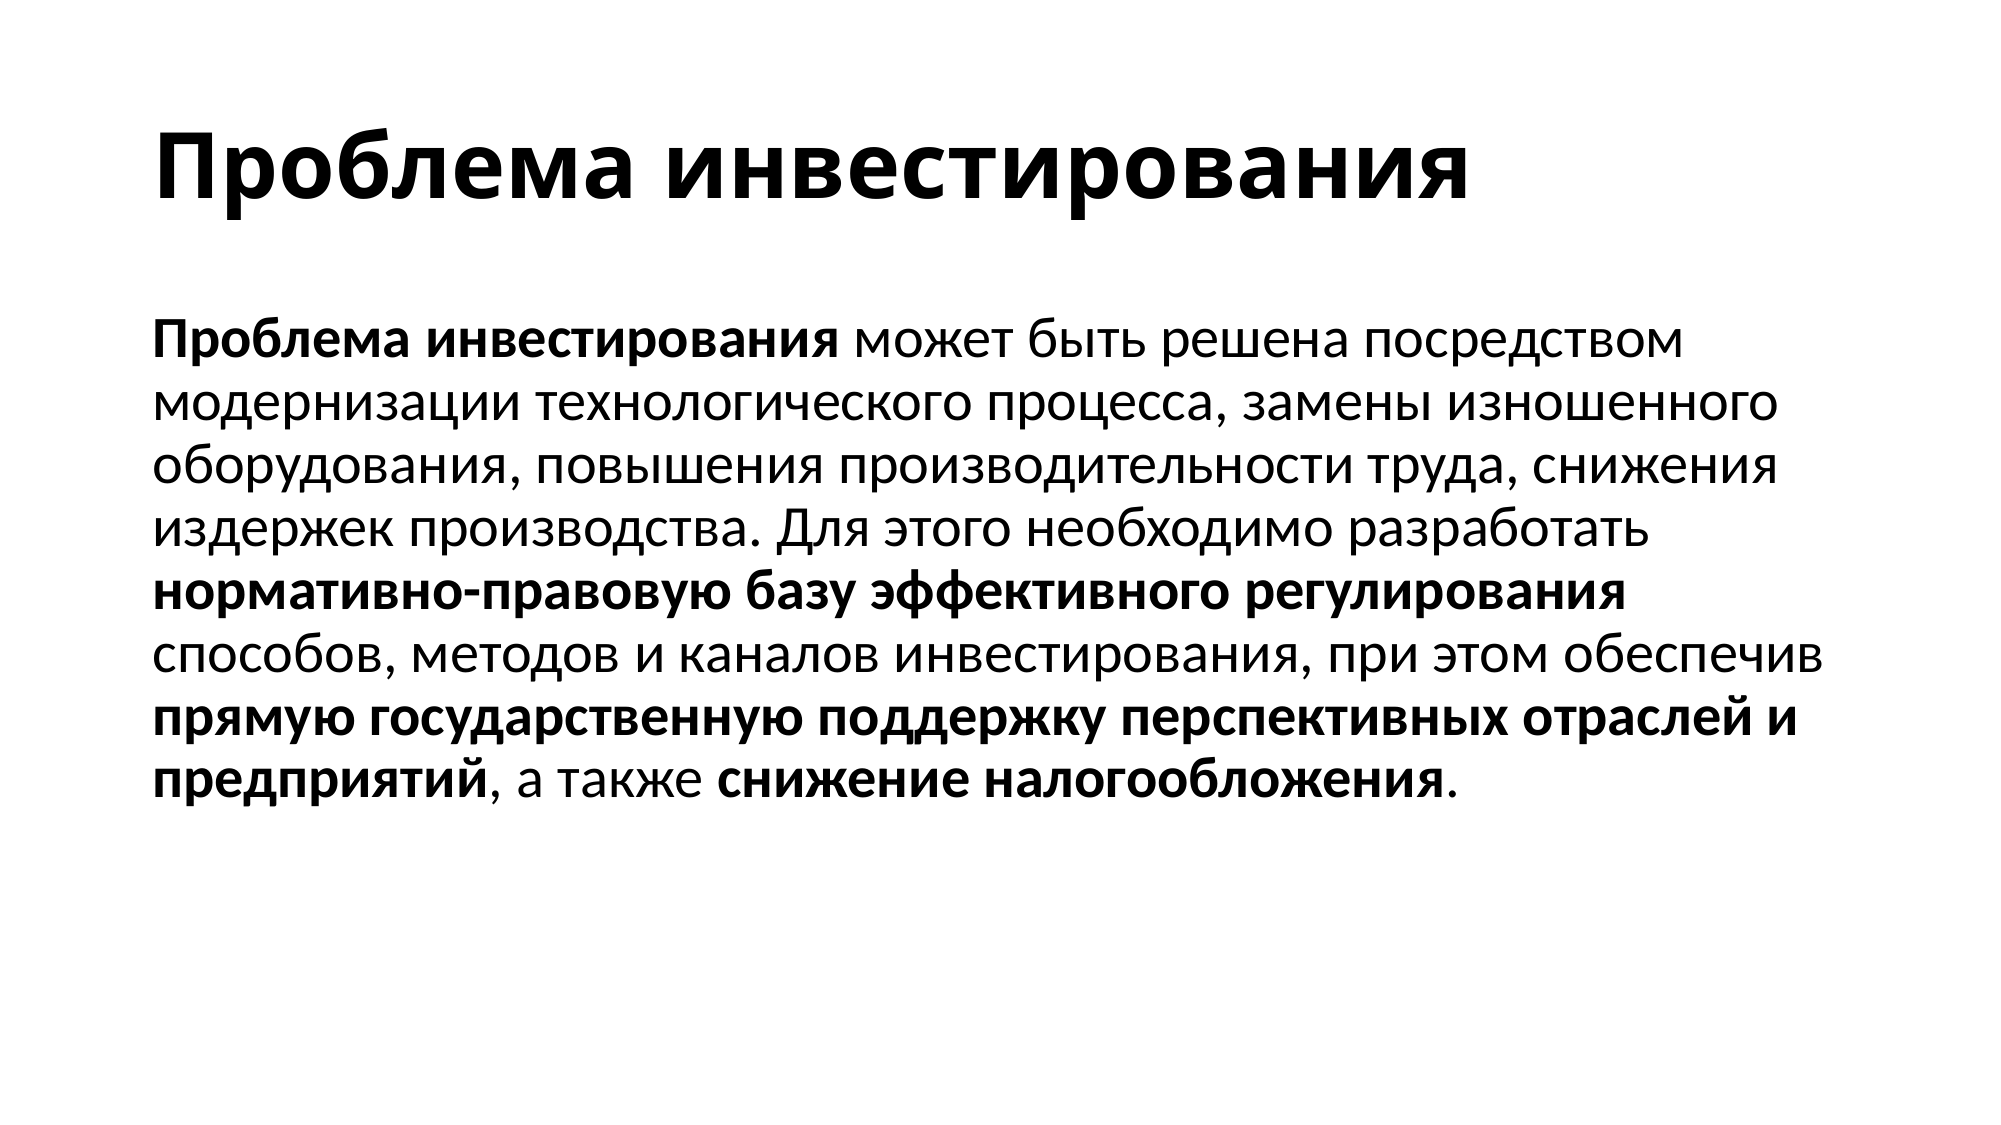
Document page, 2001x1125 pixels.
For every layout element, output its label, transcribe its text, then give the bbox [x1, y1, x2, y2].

title Проблема инвестирования [137, 59, 1863, 278]
list Проблема инвестирования может быть решена посредством модернизации технологического процесса, замены изношенного оборудования, повышения производительности труда, снижения издержек производства. Для этого необходимо разработать нормативно-правовую базу эффективного регулирования способов, методов и каналов инвестирования, при этом обеспечив прямую государственную поддержку перспективных отраслей и предприятий, а также снижение налогообложения. [137, 299, 1863, 1014]
